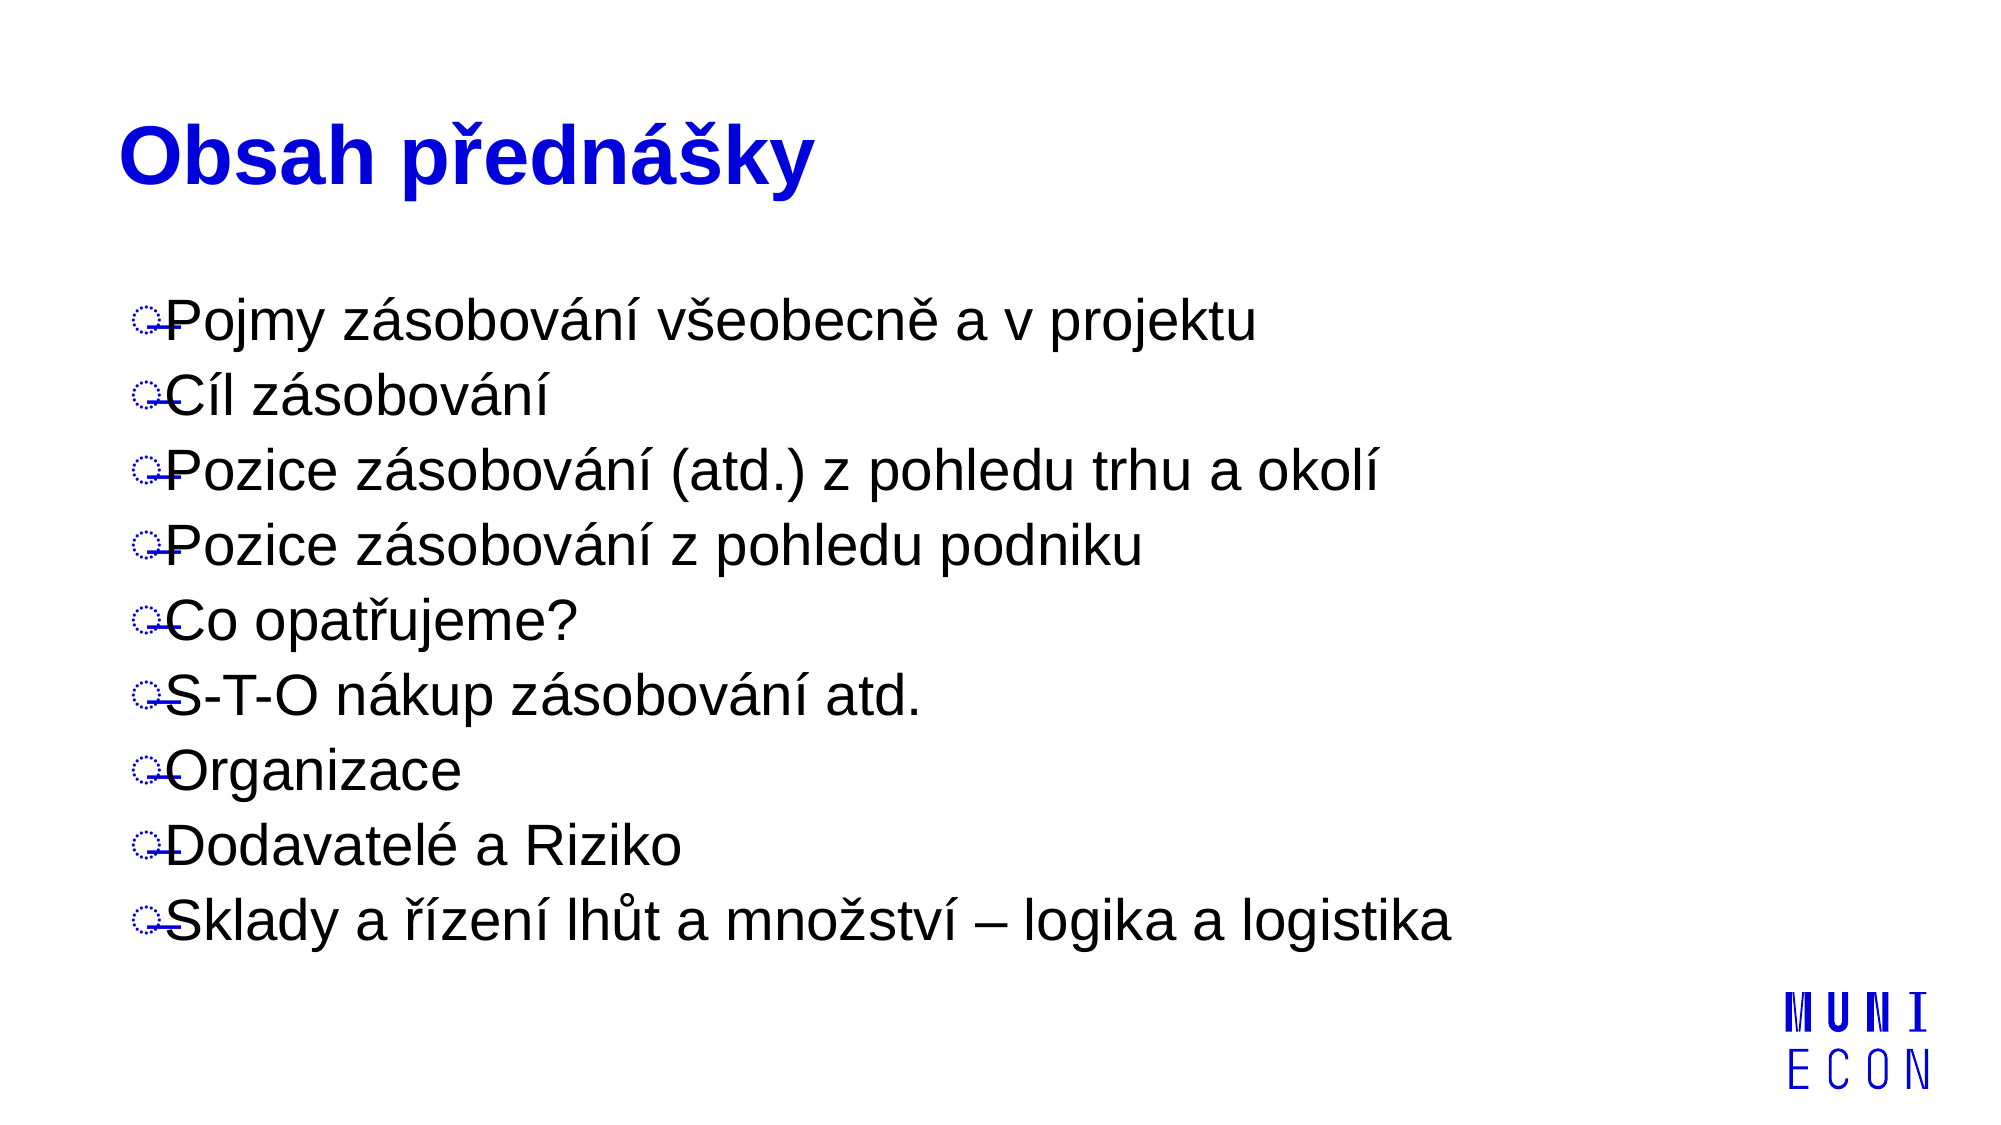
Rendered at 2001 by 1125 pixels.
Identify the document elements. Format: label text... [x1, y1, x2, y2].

title Obsah přednášky [118, 118, 1883, 193]
list Pojmy zásobování všeobecně a v projektu Cíl zásobování Pozice zásobování (atd.) z pohledu trhu a okolí Pozice zásobování z pohledu podniku Co opatřujeme? S-T-O nákup zásobování atd. Organizace Dodavatelé a Riziko Sklady a řízení lhůt a množství – logika a logistika [118, 277, 1883, 957]
